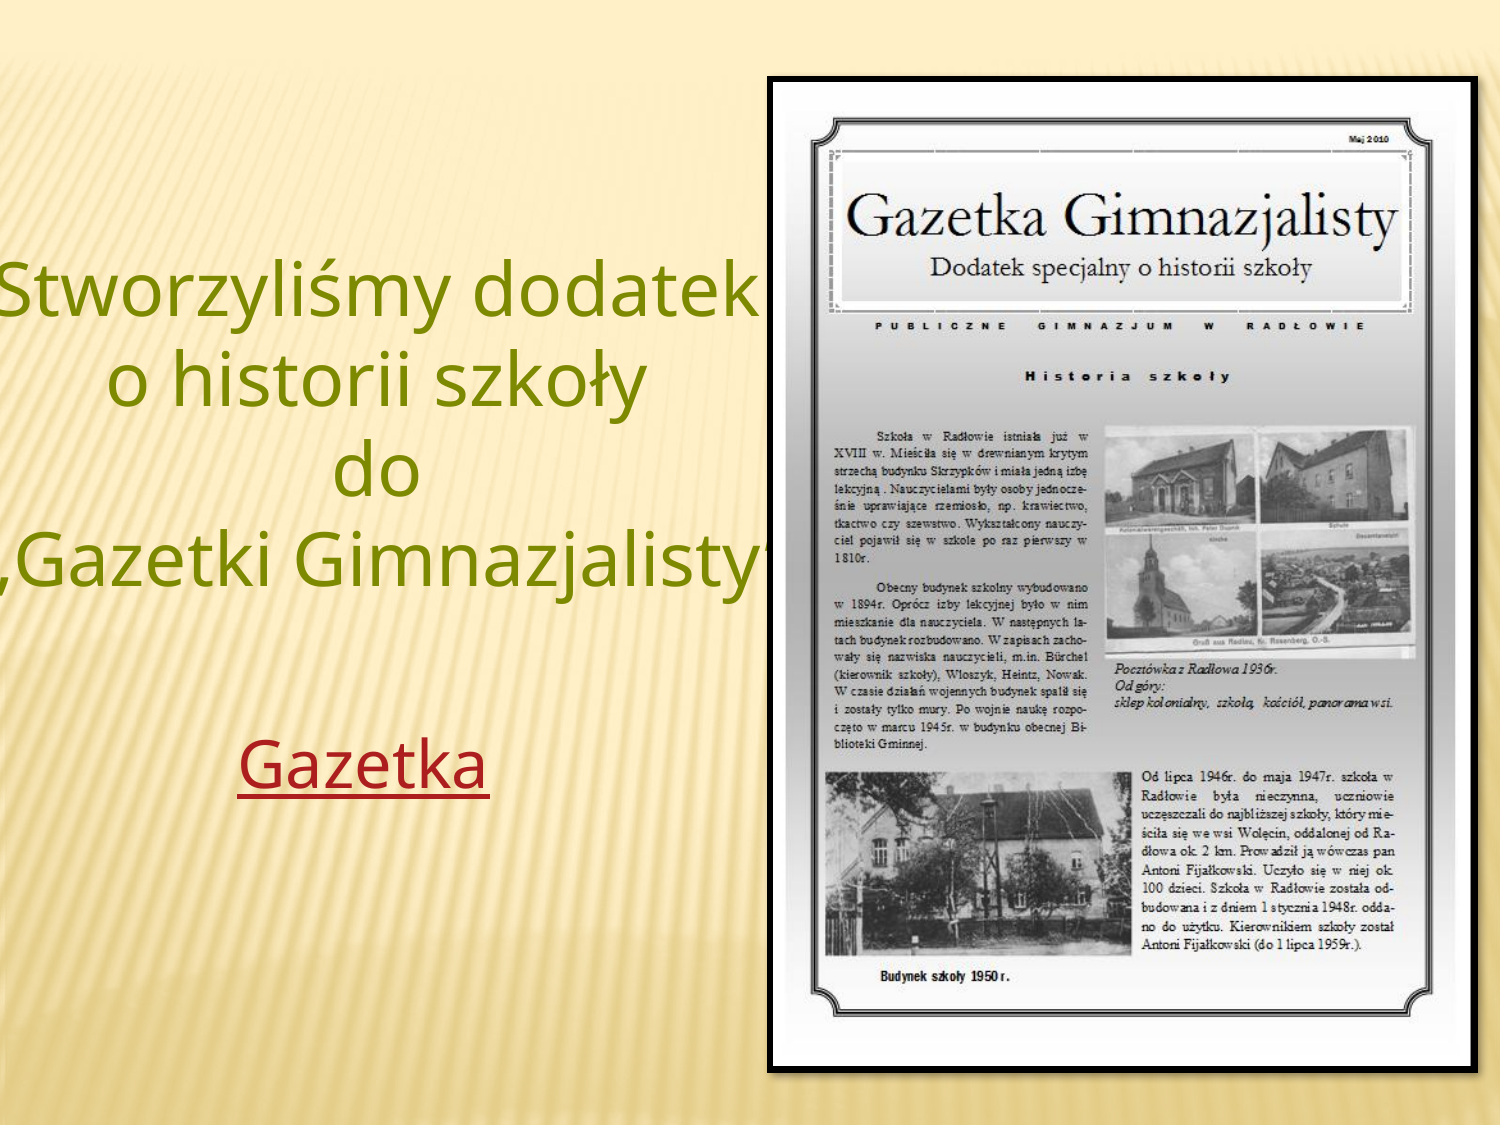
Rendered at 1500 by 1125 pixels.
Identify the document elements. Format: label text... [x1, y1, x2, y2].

picture [773, 81, 1472, 1067]
text_box Stworzyliśmy dodatek o historii szkoły do „Gazetki Gimnazjalisty” [0, 234, 763, 610]
text_box Gazetka [222, 714, 763, 821]
